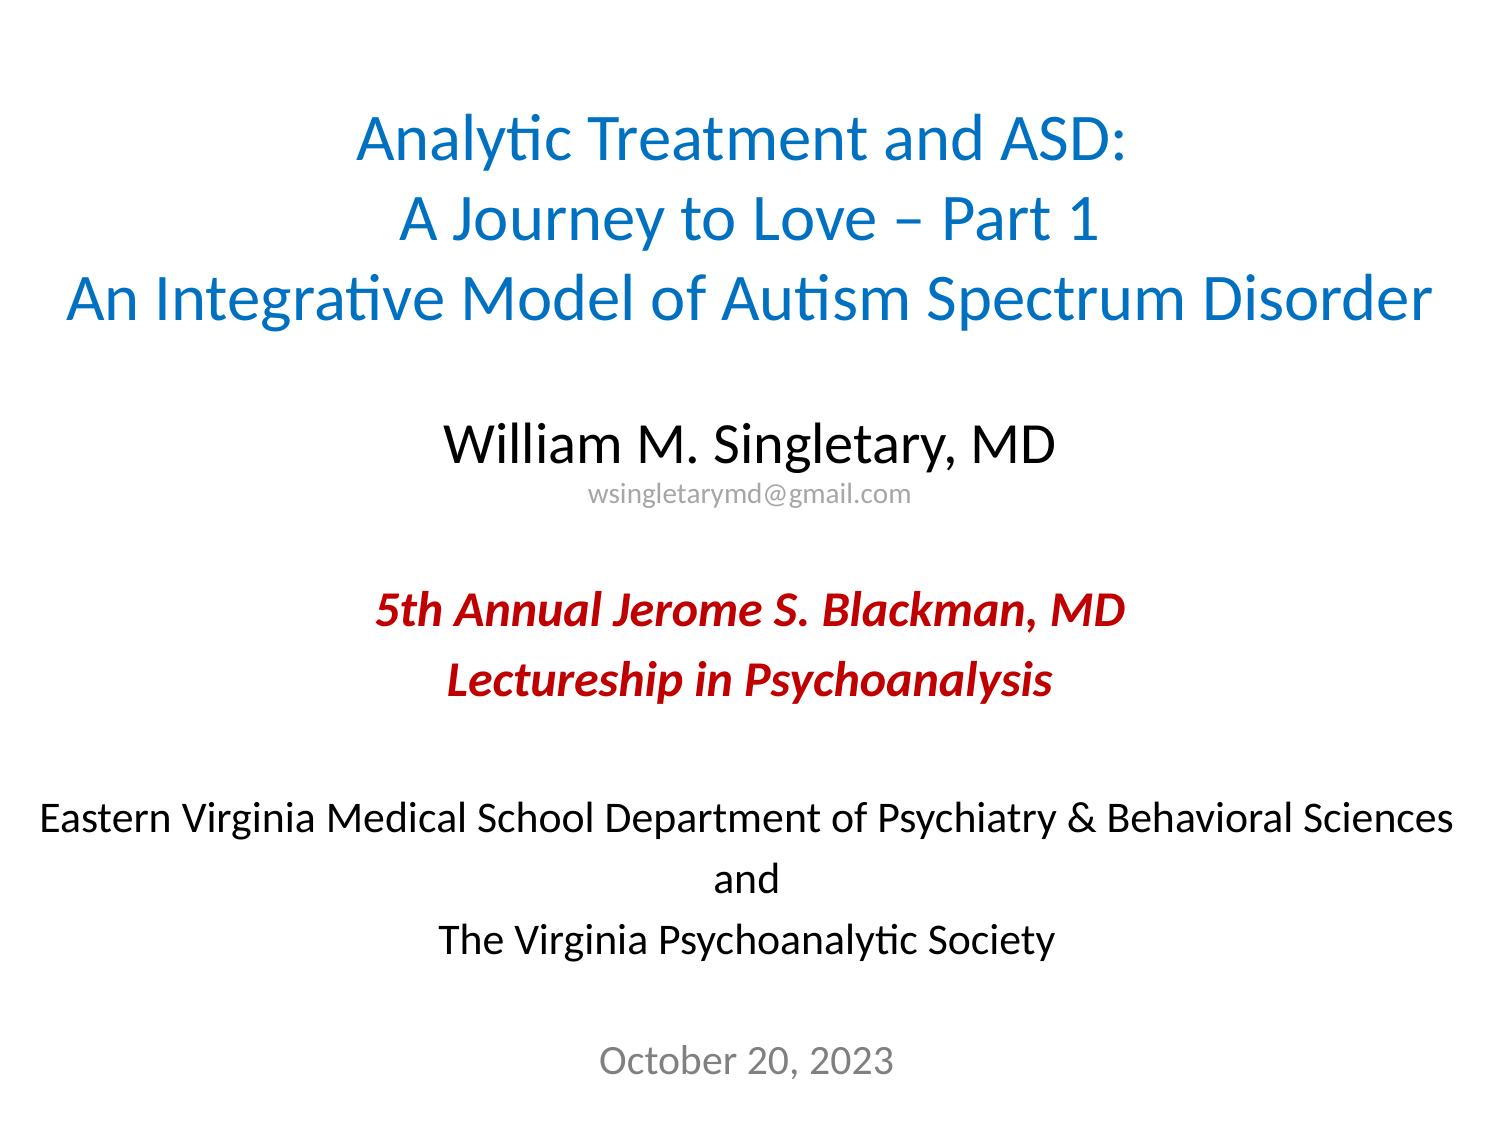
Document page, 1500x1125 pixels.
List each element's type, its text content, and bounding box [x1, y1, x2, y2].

title William M. Singletary, MD wsingletarymd@gmail.com [358, 411, 1142, 563]
subtitle 5th Annual Jerome S. Blackman, MD Lectureship in Psychoanalysis [333, 569, 1167, 720]
text_box Analytic Treatment and ASD: A Journey to Love – Part 1 An Integrative Model of Autism Spectrum Disorder [0, 86, 1500, 341]
text_box Eastern Virginia Medical School Department of Psychiatry & Behavioral Sciences and The Virginia Psychoanalytic Society October 20, 2023 [0, 781, 1500, 1039]
